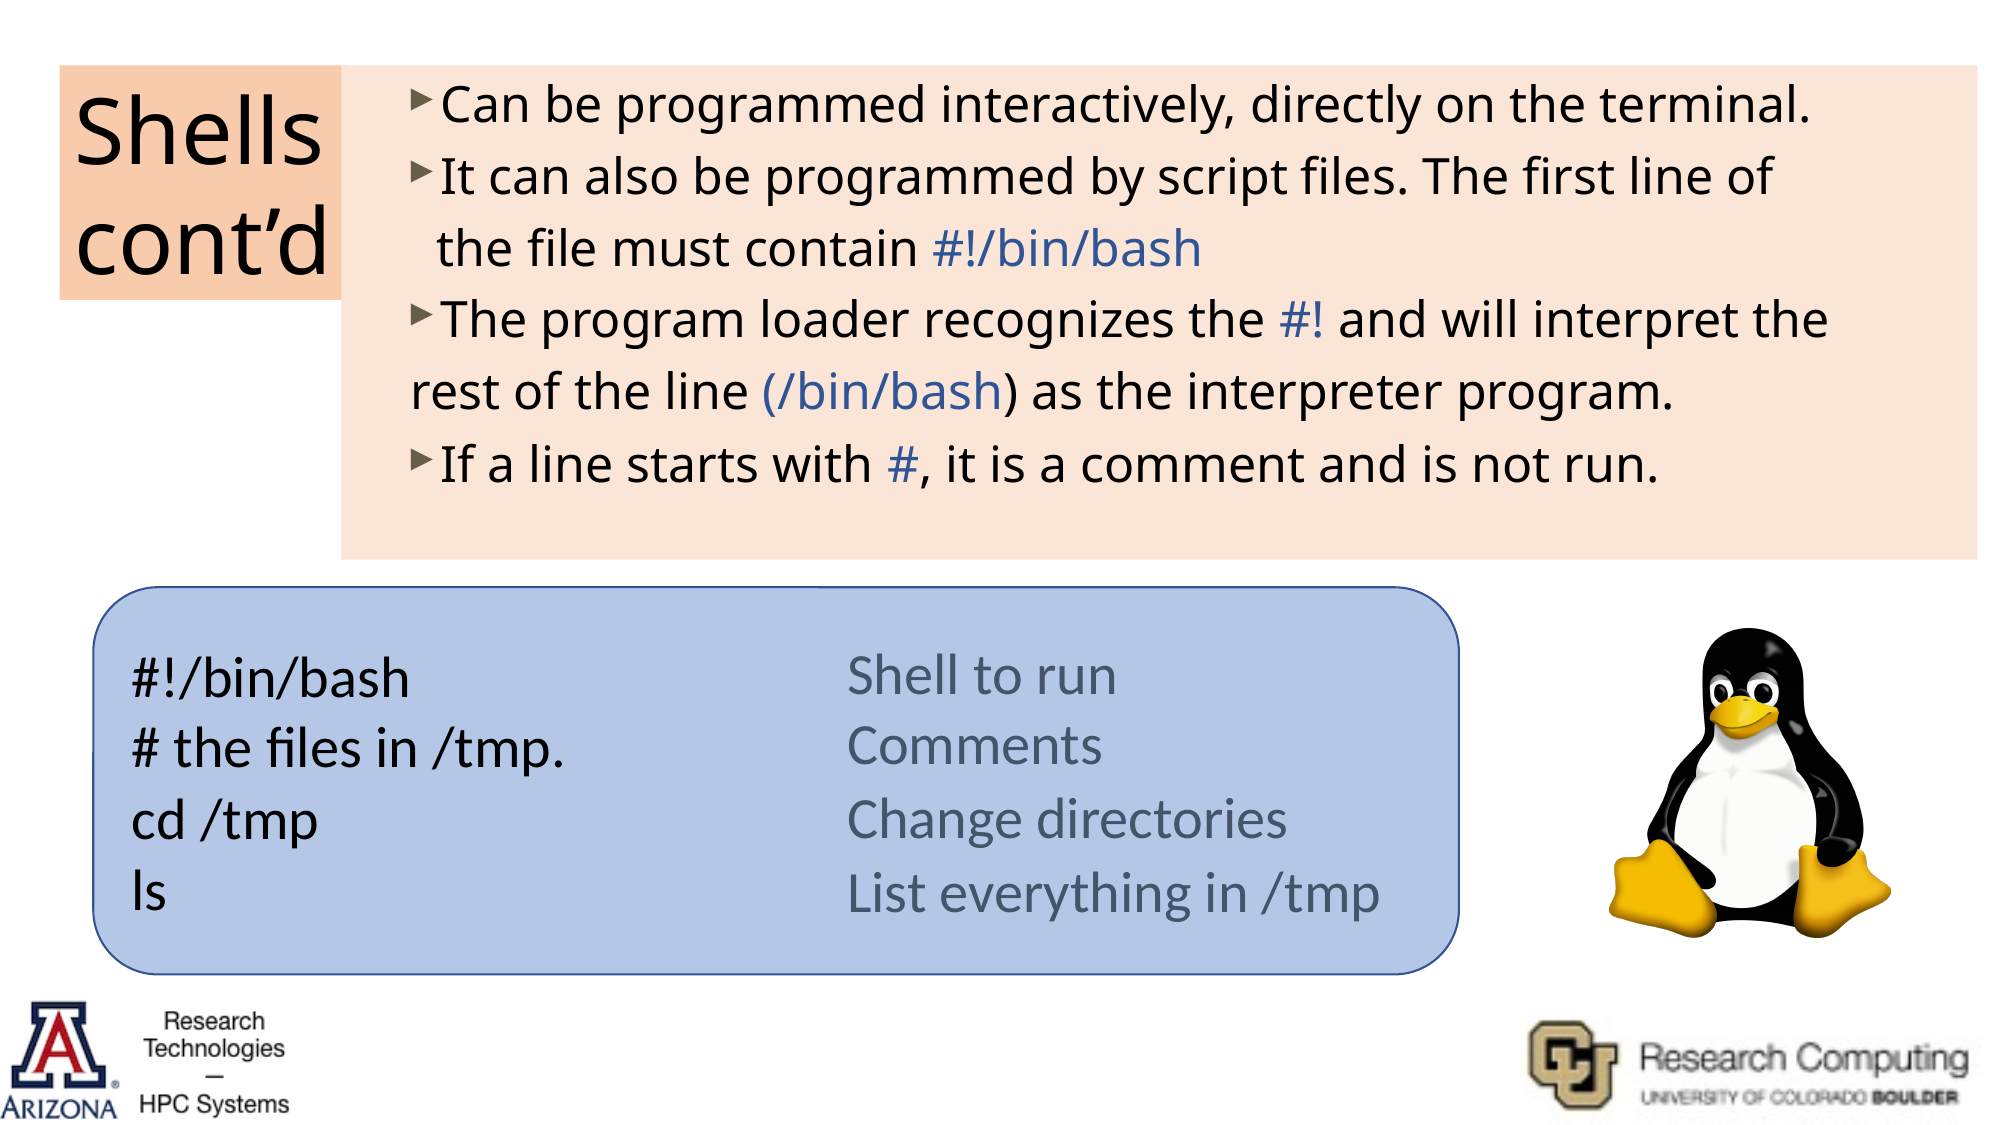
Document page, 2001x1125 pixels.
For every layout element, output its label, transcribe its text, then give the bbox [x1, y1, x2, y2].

text_box Shells cont’d [59, 65, 341, 300]
text_box Shell to run Comments Change directories List everything in /tmp [827, 628, 1412, 932]
text_box ▶ Can be programmed interactively, directly on the terminal. ▶ It can also be programmed by script files. The first line of the file must contain #!/bin/bash ▶ The program loader recognizes the #! and will interpret the rest of the line (/bin/bash) as the interpreter program. ▶ If a line starts with #, it is a comment and is not run. [341, 65, 1978, 560]
picture [1609, 628, 1891, 938]
picture [0, 998, 298, 1125]
picture [1504, 1016, 1999, 1125]
text_box #!/bin/bash # the files in /tmp. cd /tmp ls [92, 586, 1460, 976]
